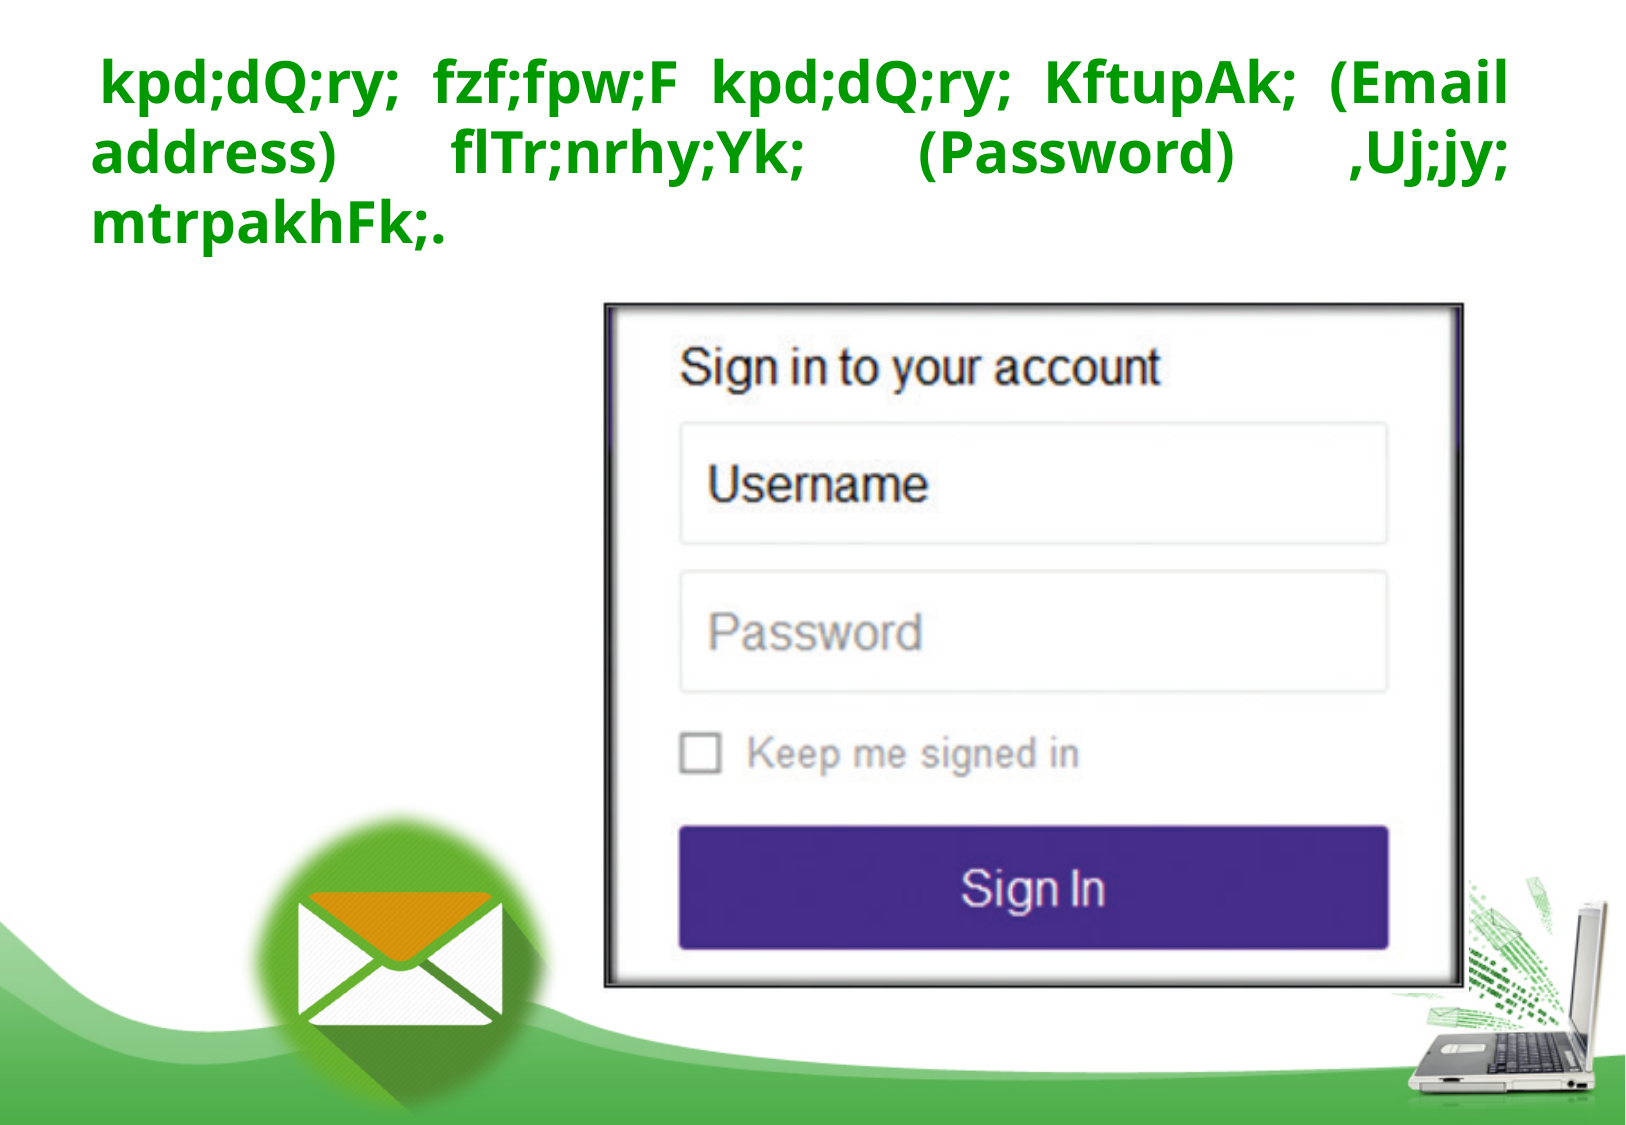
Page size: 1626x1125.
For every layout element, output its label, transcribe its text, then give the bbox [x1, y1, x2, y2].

picture [0, 0, 1626, 1125]
list kpd;dQ;ry; fzf;fpw;F kpd;dQ;ry; KftupAk; (Email address) flTr;nrhy;Yk; (Password) ,Uj;jy; mtrpakhFk;. [74, 37, 1526, 276]
